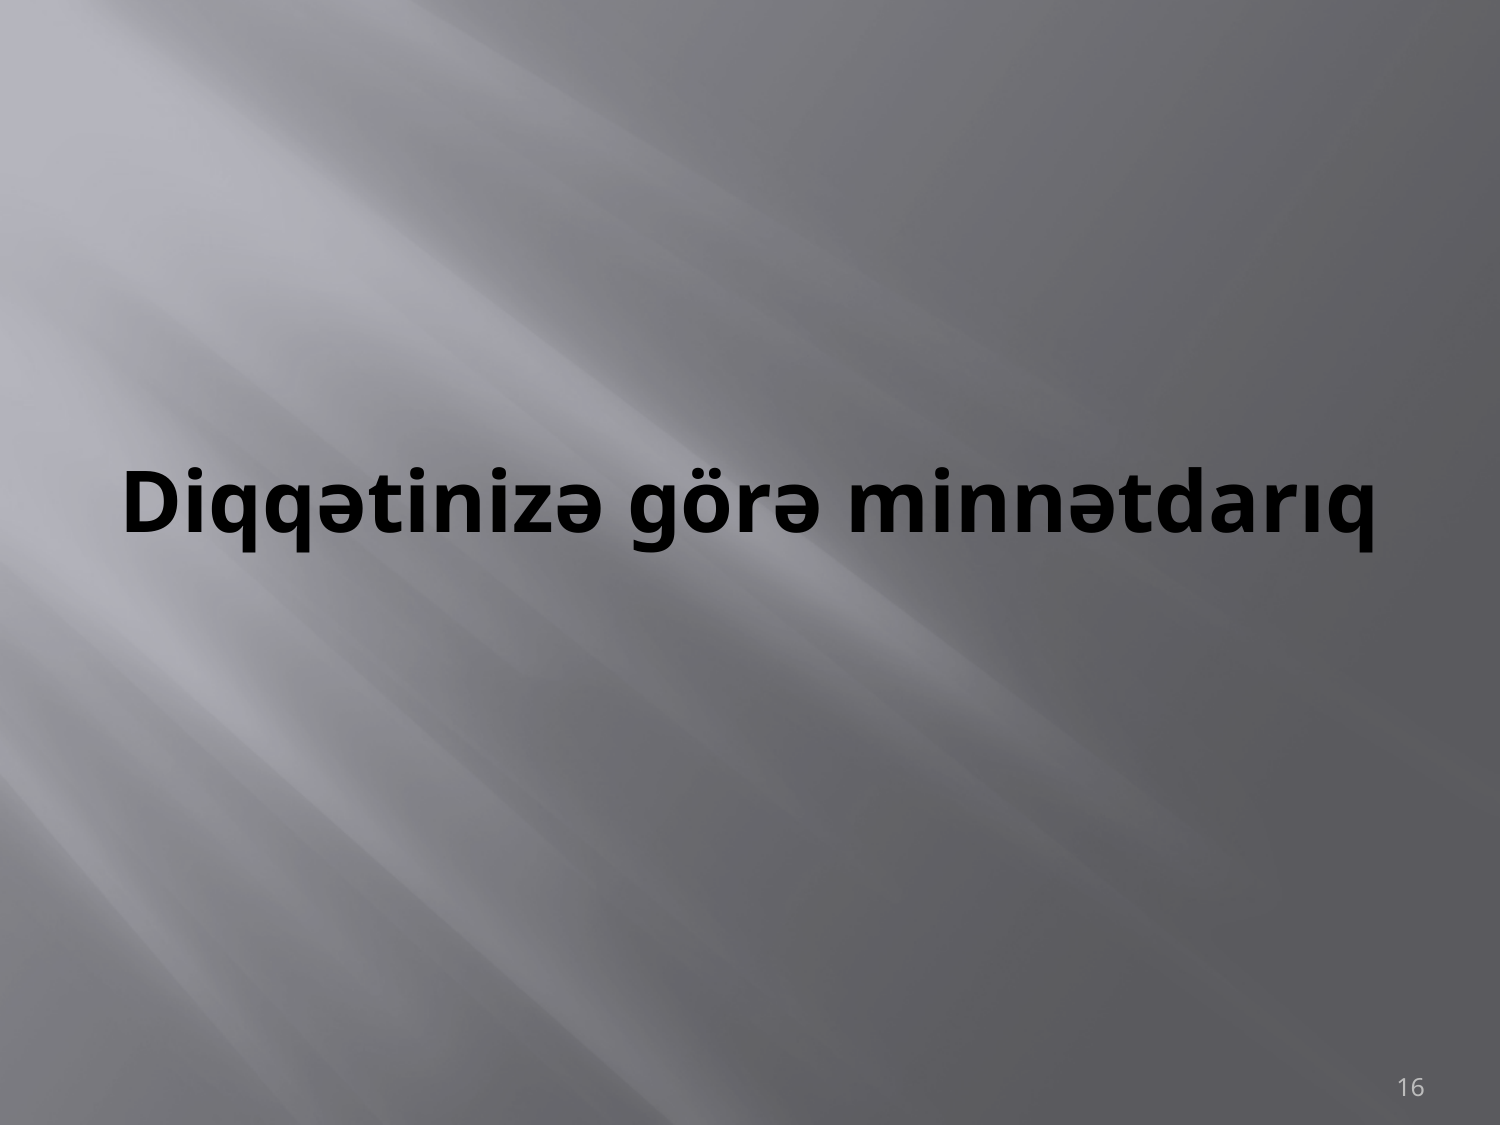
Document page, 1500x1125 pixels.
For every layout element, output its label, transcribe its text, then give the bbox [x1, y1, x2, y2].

title Diqqətinizə görə minnətdarıq [75, 45, 1425, 953]
slide_number 16 [1299, 1052, 1425, 1113]
